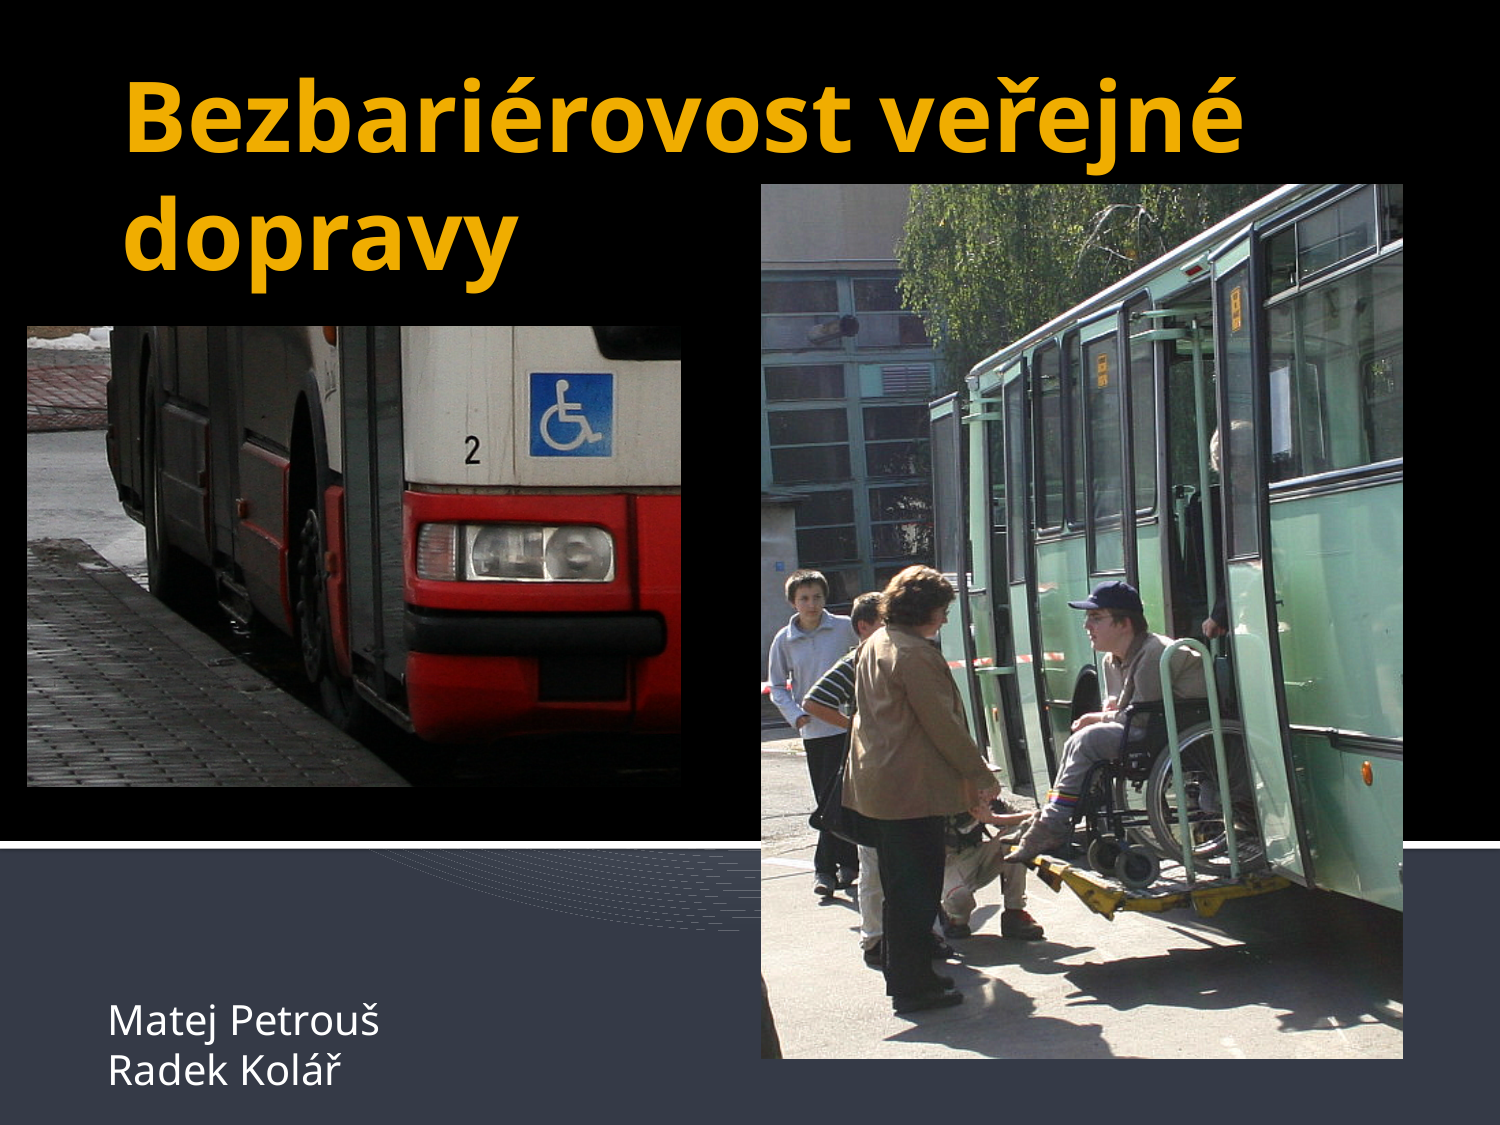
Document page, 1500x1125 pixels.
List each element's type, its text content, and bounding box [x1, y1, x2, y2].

subtitle Matej Petrouš Radek Kolář [88, 848, 1414, 1094]
picture [27, 326, 681, 787]
title Bezbariérovost veřejné dopravy [106, 54, 1495, 329]
picture [761, 184, 1403, 1059]
